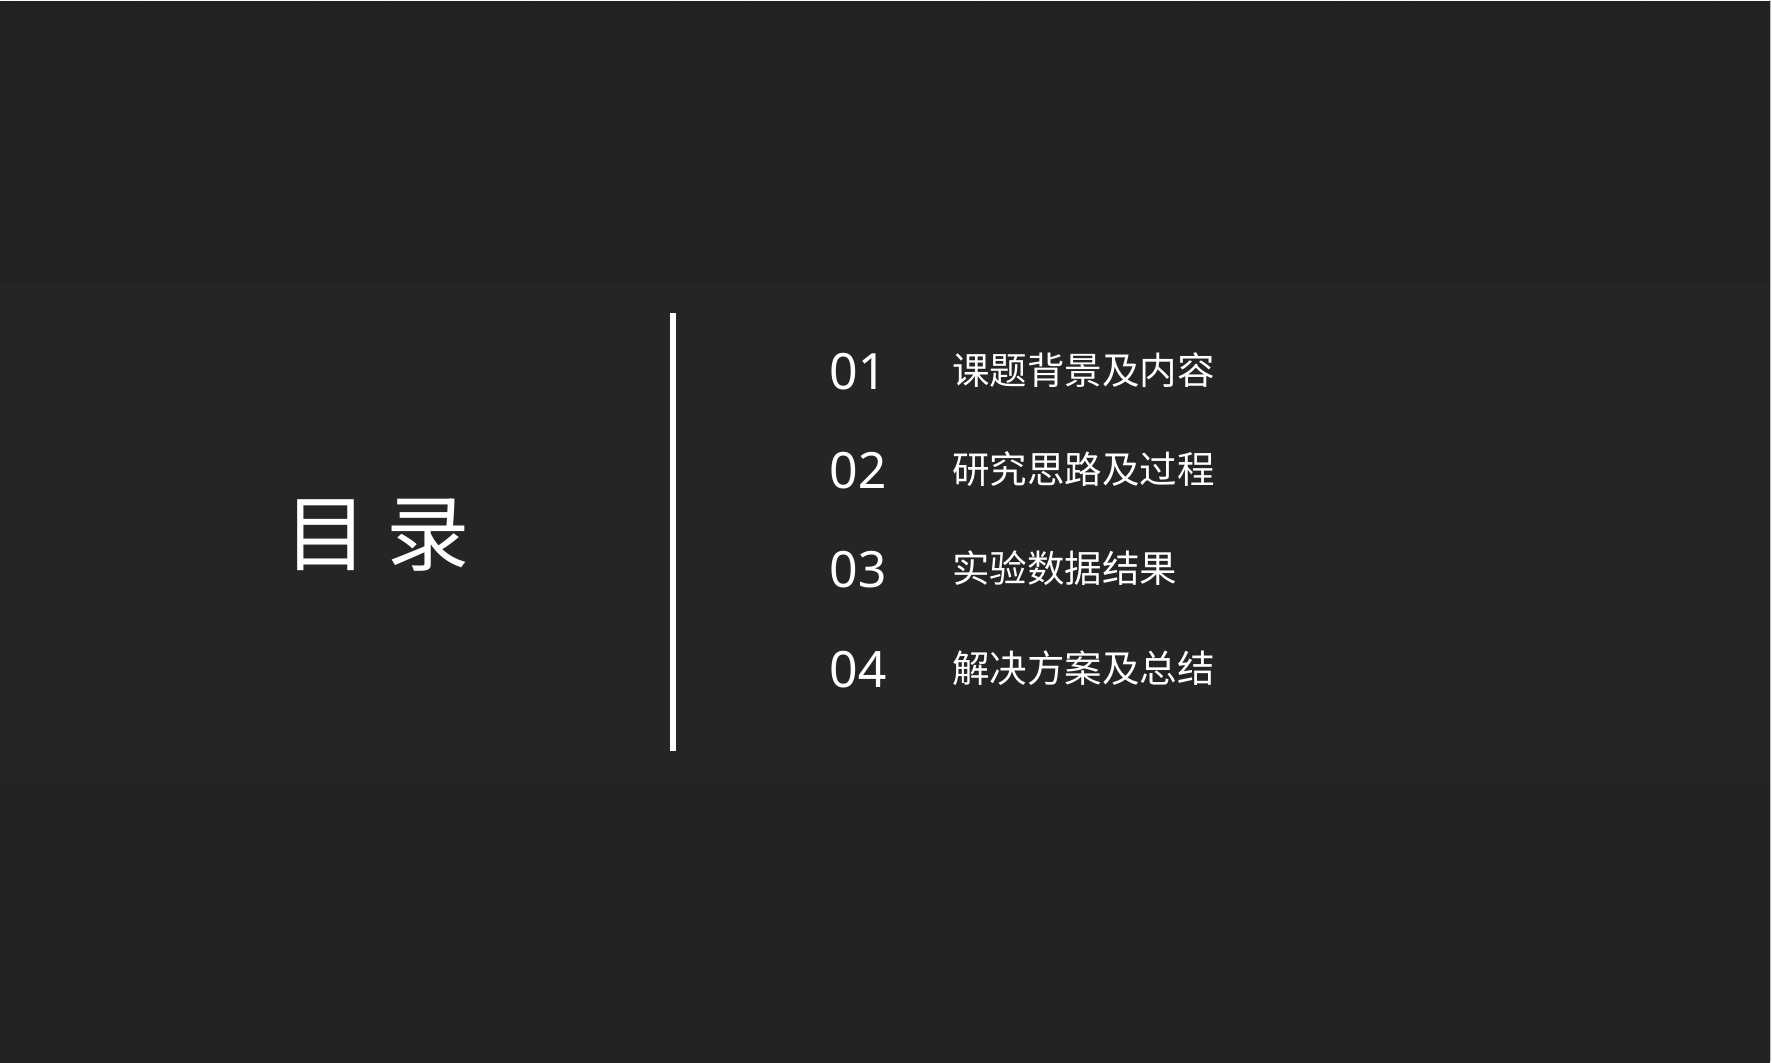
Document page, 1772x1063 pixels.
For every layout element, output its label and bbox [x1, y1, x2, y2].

text_box [814, 431, 1242, 508]
text_box [814, 331, 1242, 408]
text_box [814, 530, 1242, 607]
picture [0, 0, 1772, 1063]
text_box [814, 629, 1242, 706]
